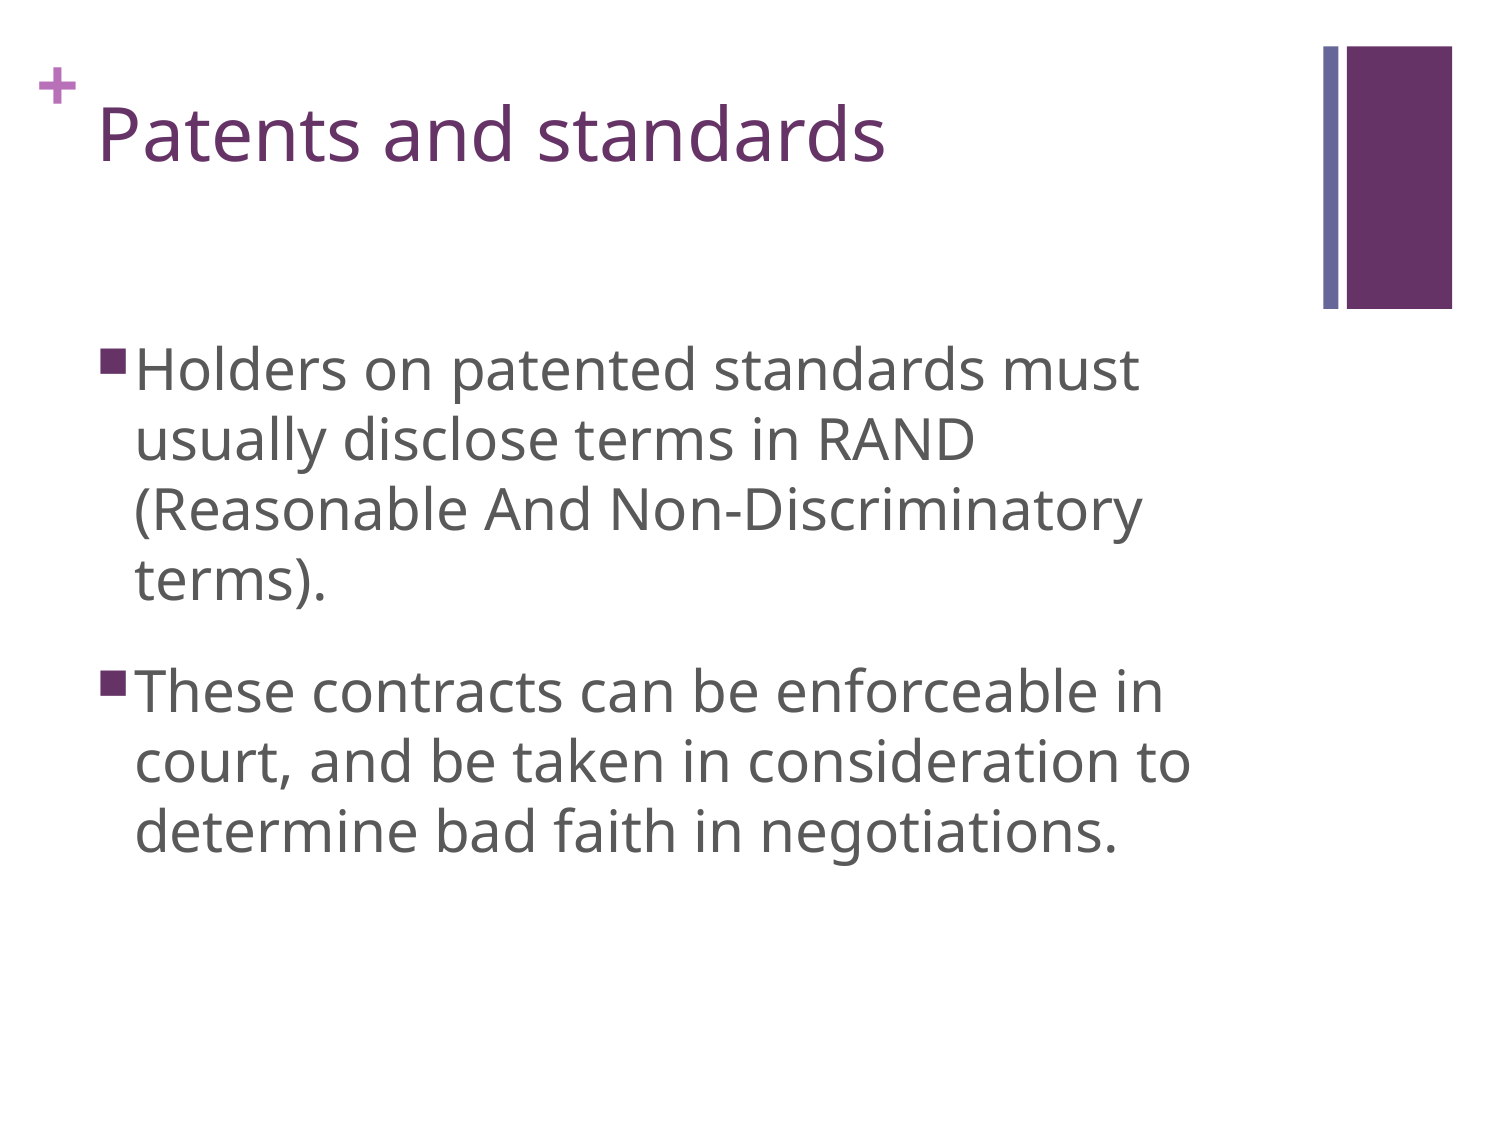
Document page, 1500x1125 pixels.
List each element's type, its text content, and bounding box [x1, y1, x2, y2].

list Holders on patented standards must usually disclose terms in RAND (Reasonable And Non-Discriminatory terms). These contracts can be enforceable in court, and be taken in consideration to determine bad faith in negotiations. [81, 324, 1322, 1005]
title Patents and standards [81, 79, 1322, 263]
